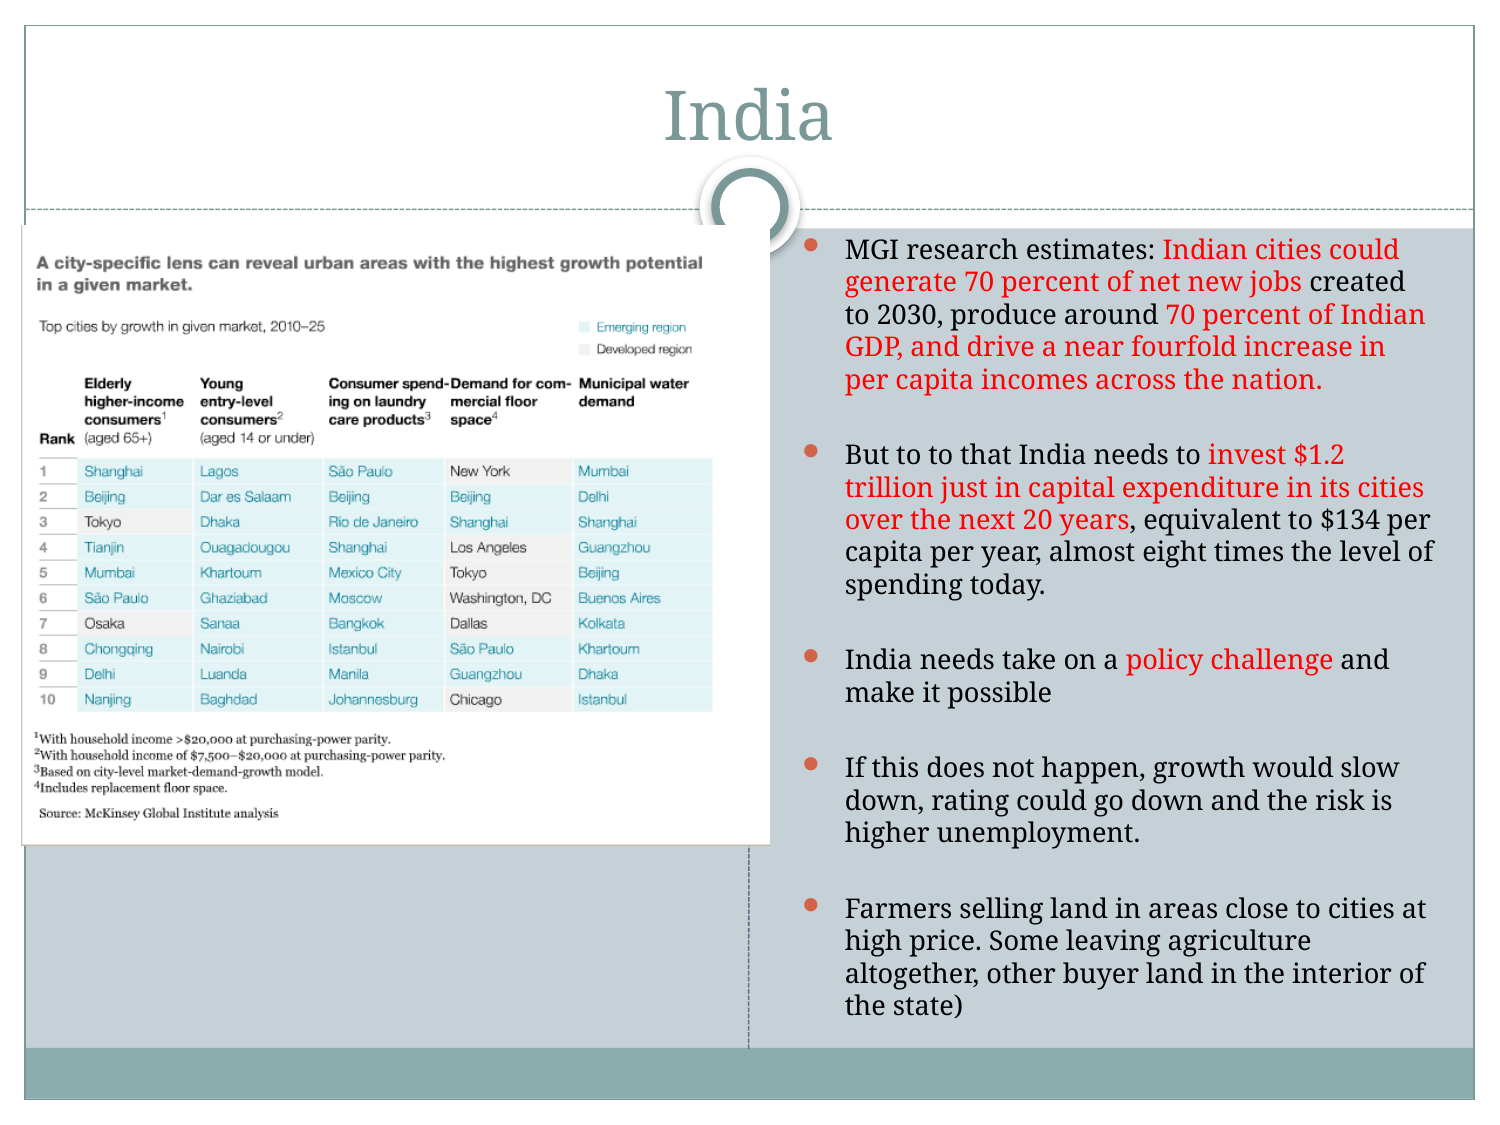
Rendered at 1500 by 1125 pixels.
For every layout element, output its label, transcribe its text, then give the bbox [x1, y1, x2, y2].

title India [49, 37, 1450, 162]
list MGI research estimates: Indian cities could generate 70 percent of net new jobs created to 2030, produce around 70 percent of Indian GDP, and drive a near fourfold increase in per capita incomes across the nation. But to to that India needs to invest $1.2 trillion just in capital expenditure in its cities over the next 20 years, equivalent to $134 per capita per year, almost eight times the level of spending today. India needs take on a policy challenge and make it possible If this does not happen, growth would slow down, rating could go down and the risk is higher unemployment. Farmers selling land in areas close to cities at high price. Some leaving agriculture altogether, other buyer land in the interior of the state) [787, 224, 1450, 1064]
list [20, 224, 771, 846]
